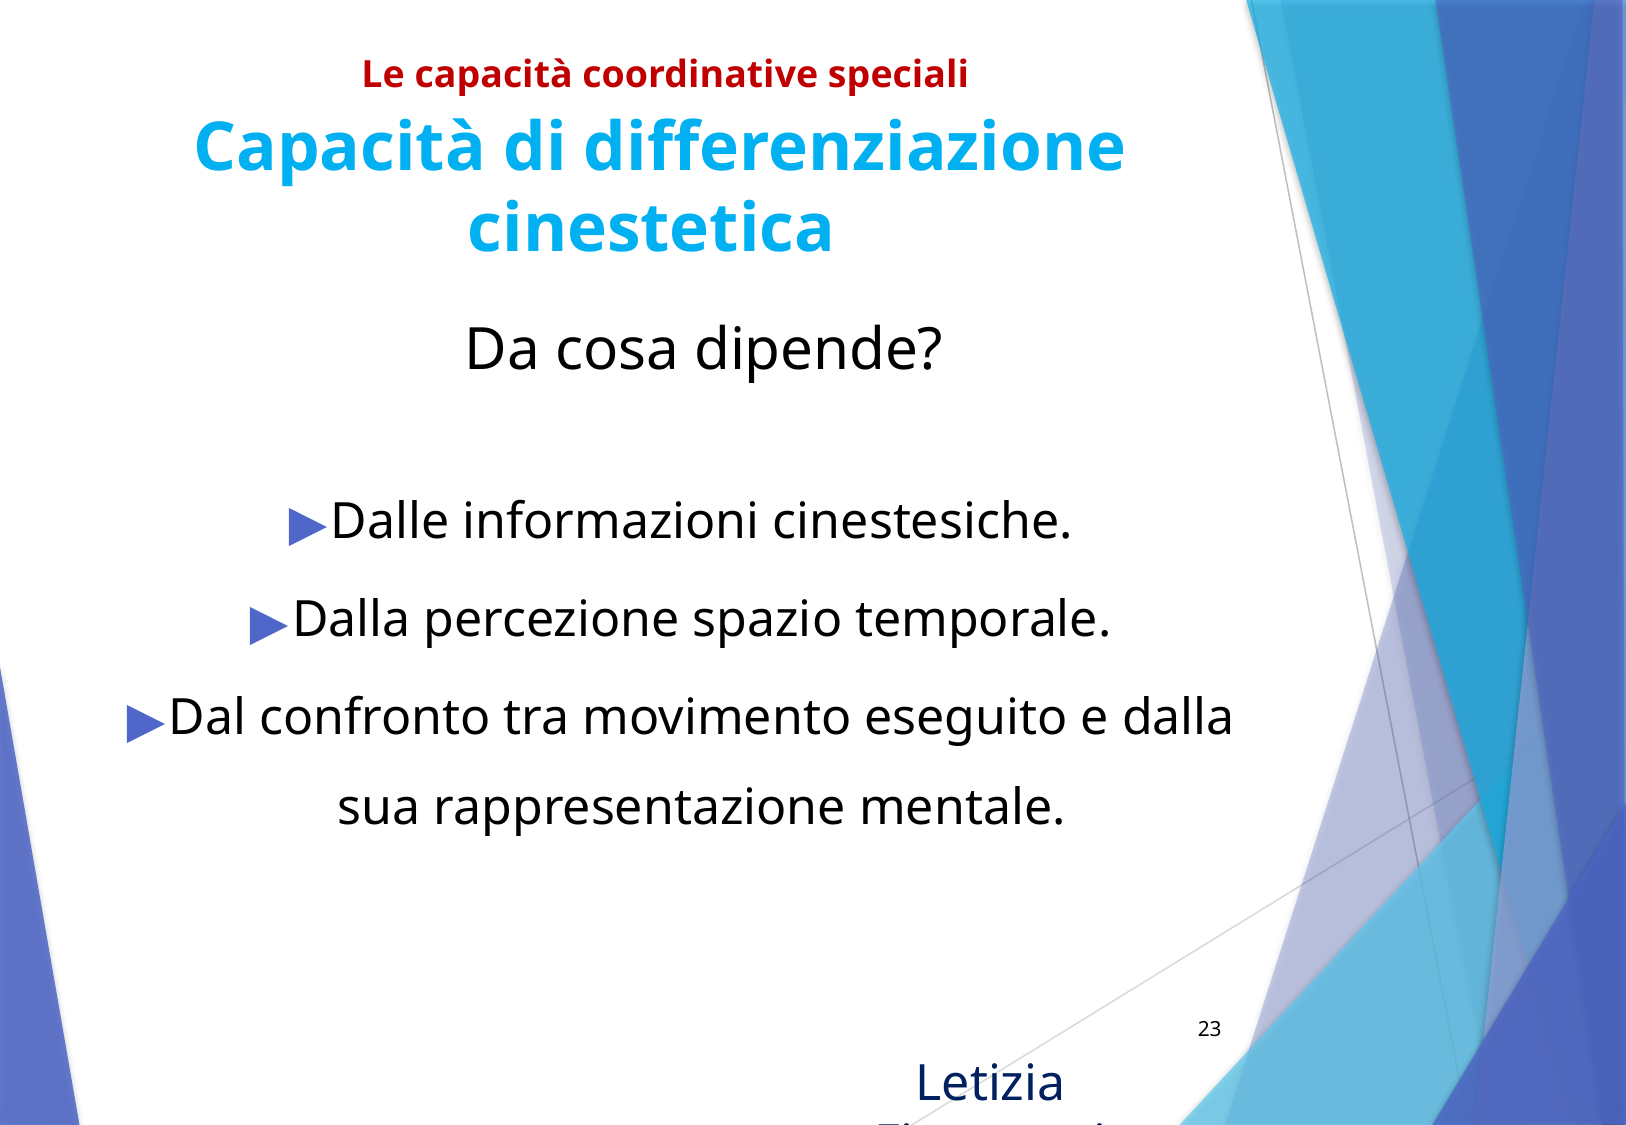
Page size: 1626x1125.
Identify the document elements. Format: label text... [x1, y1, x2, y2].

text_box Letizia Fioravanti [801, 1043, 1180, 1125]
text_box Le capacità coordinative speciali Capacità di differenziazione cinestetica [54, 17, 1267, 258]
text_box [1180, 1069, 1569, 1125]
slide_number 23 [1145, 991, 1237, 1051]
list Da cosa dipende? Dalle informazioni cinestesiche. Dalla percezione spazio temporale. Dal confronto tra movimento eseguito e dalla sua rappresentazione mentale. [54, 303, 1290, 900]
